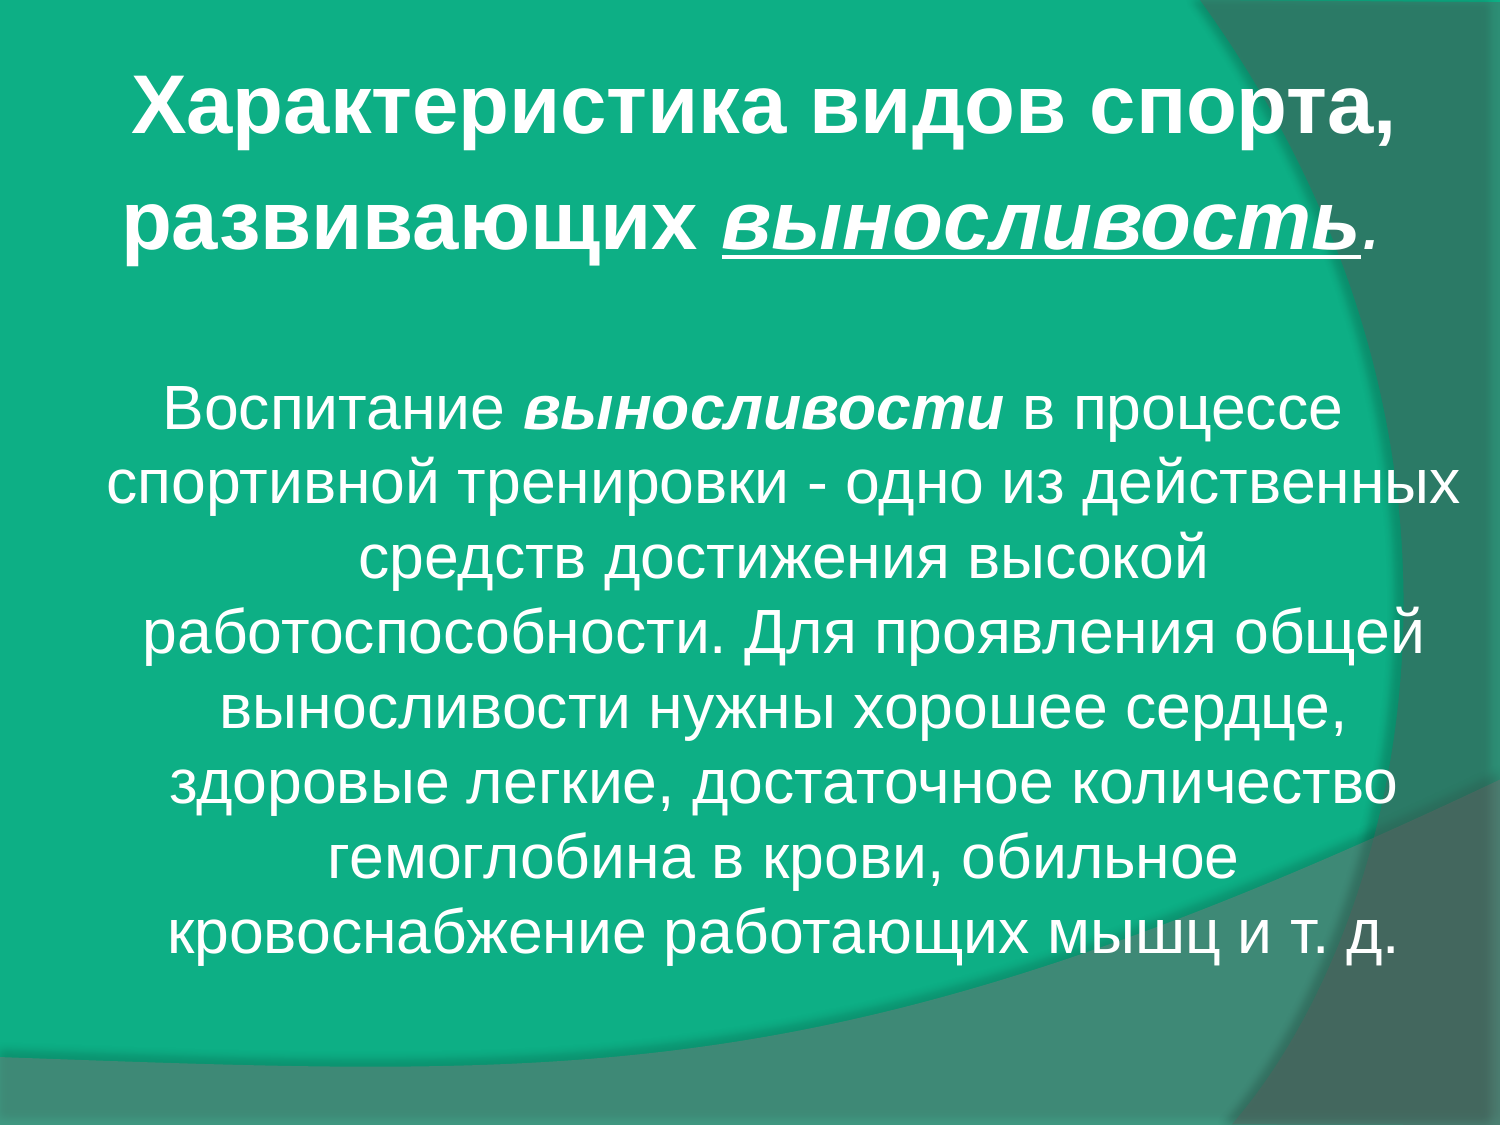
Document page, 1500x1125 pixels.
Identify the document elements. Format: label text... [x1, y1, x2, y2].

list Характеристика видов спорта, развивающих выносливость. Воспитание выносливости в процессе спортивной тренировки - одно из действенных средств достижения высокой работоспособности. Для проявления общей выносливости нужны хорошее сердце, здоровые легкие, достаточное количество гемоглобина в крови, обильное кровоснабжение работающих мышц и т. д. [0, 42, 1500, 1125]
